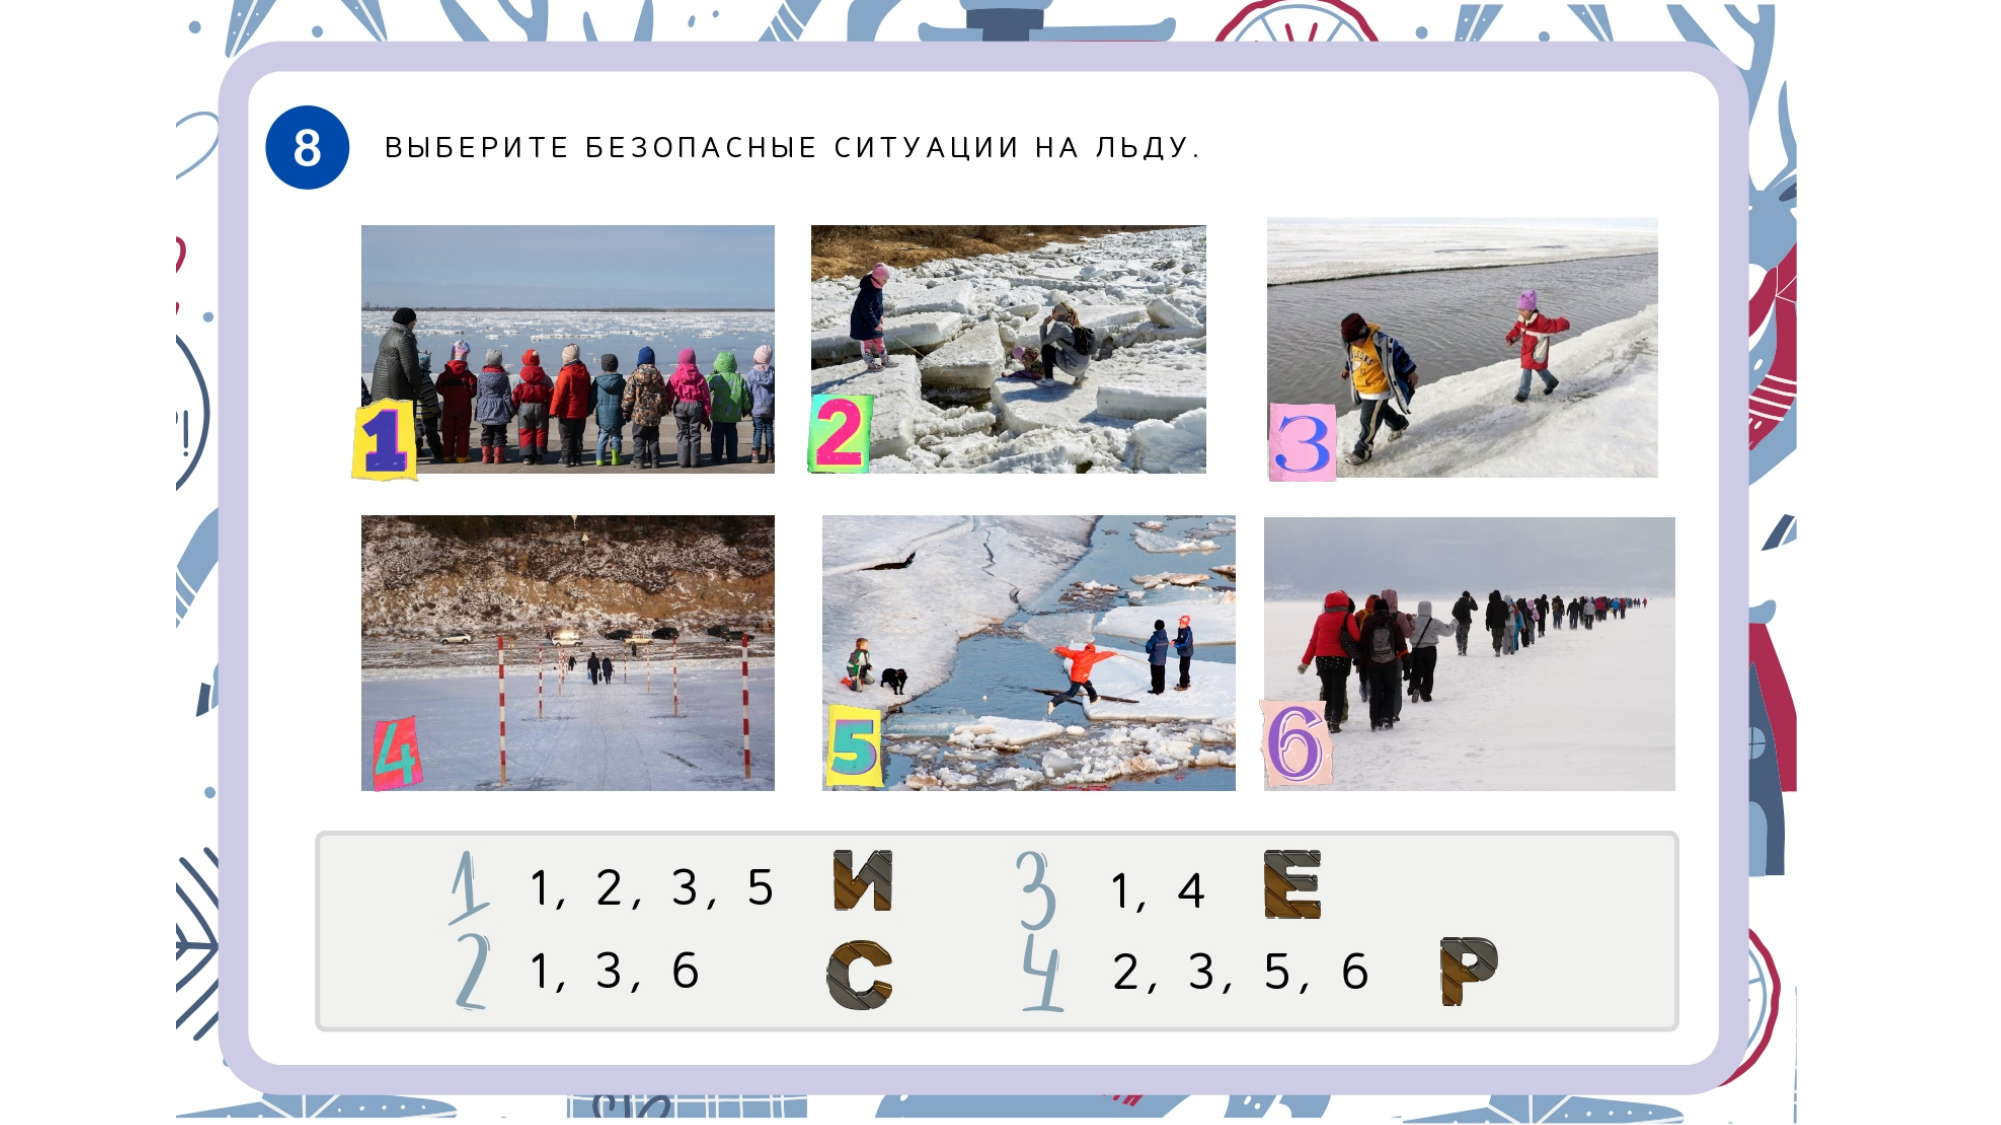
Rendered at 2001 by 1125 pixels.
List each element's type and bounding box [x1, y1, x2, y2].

picture [176, 0, 1797, 1125]
